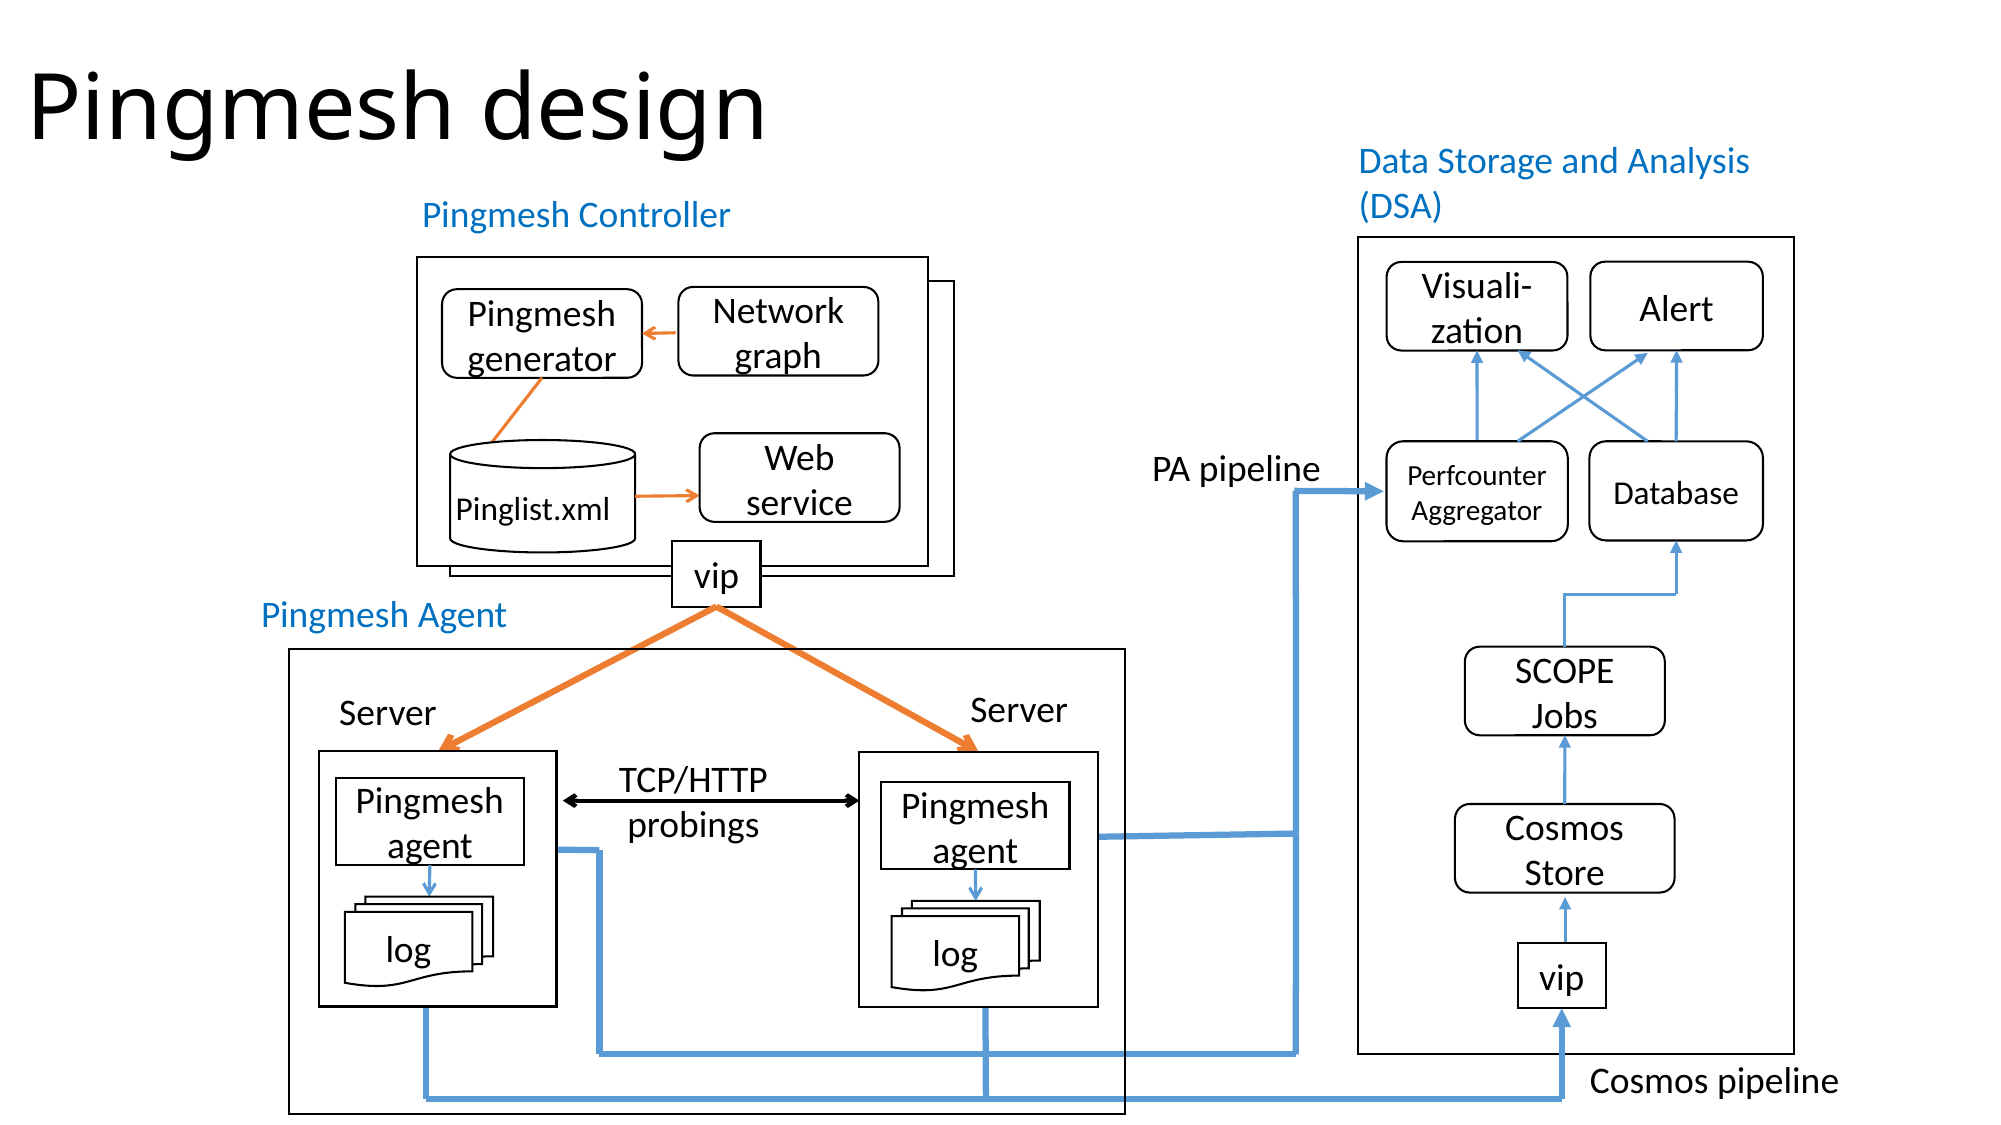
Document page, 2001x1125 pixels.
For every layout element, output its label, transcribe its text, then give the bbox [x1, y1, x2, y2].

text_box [405, 182, 954, 582]
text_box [1125, 994, 1856, 1110]
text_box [1341, 128, 1795, 994]
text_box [244, 582, 1125, 1115]
title Pingmesh design [11, 0, 1737, 219]
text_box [541, 436, 1384, 994]
